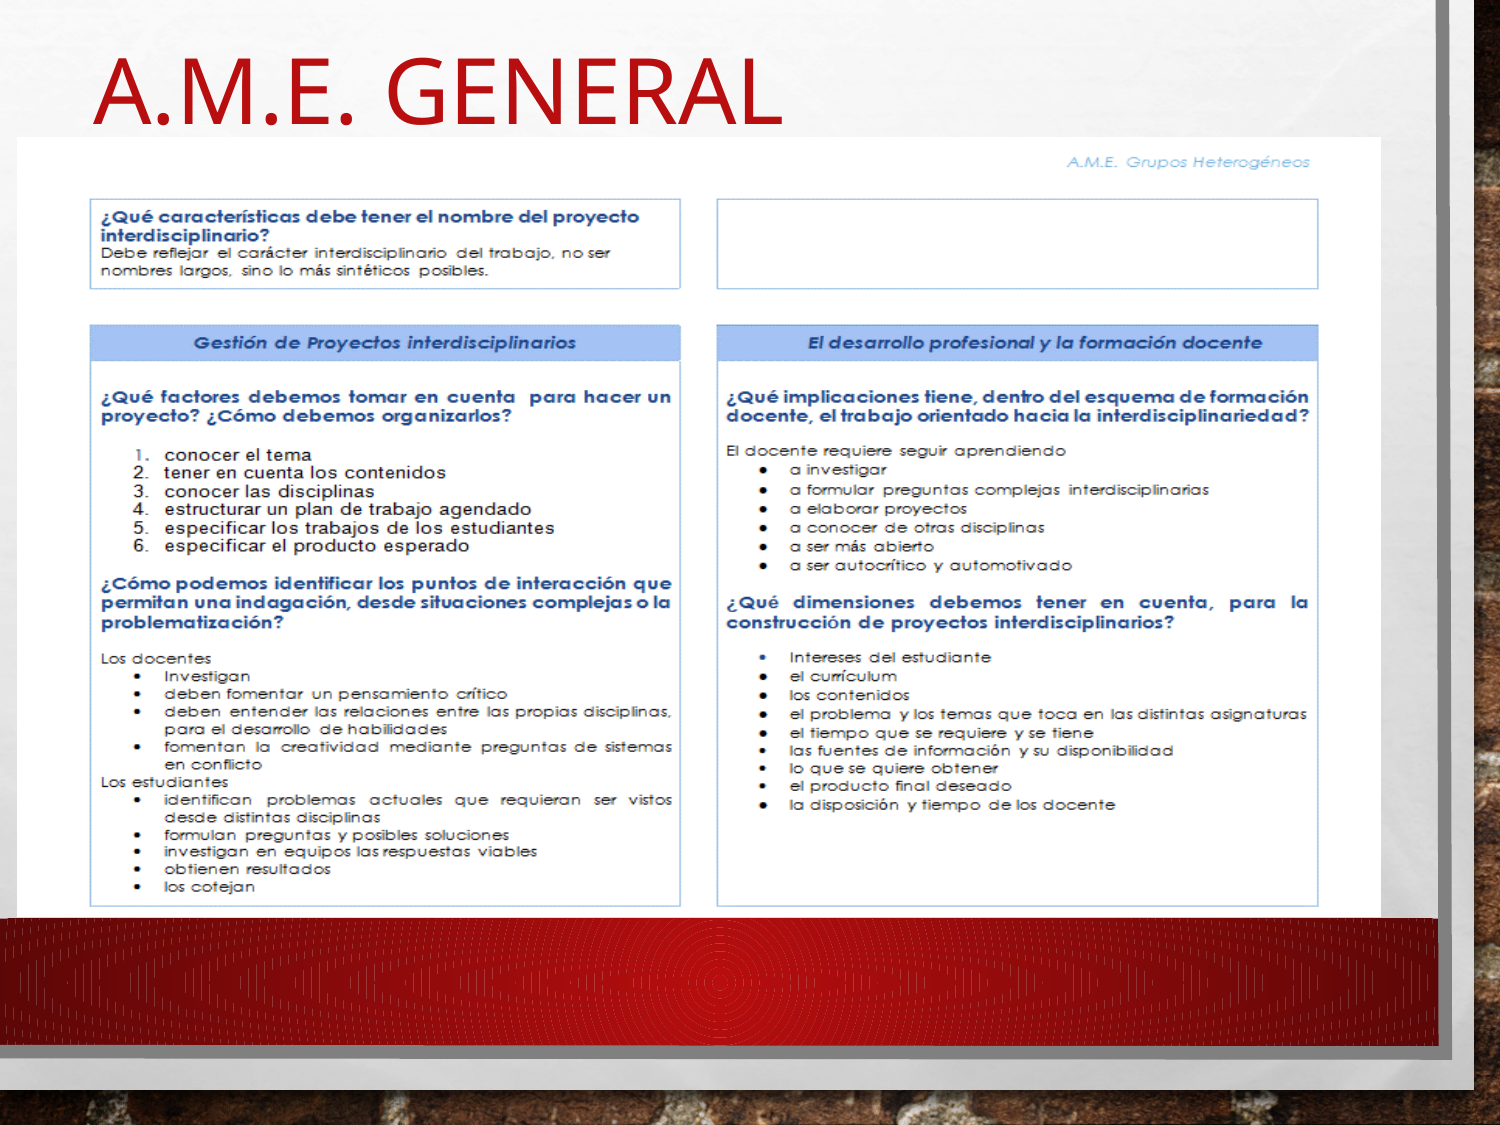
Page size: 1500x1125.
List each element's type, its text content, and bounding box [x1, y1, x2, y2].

picture [0, 0, 1500, 1125]
picture [17, 136, 1381, 918]
title A.M.E. general [78, 0, 1358, 136]
